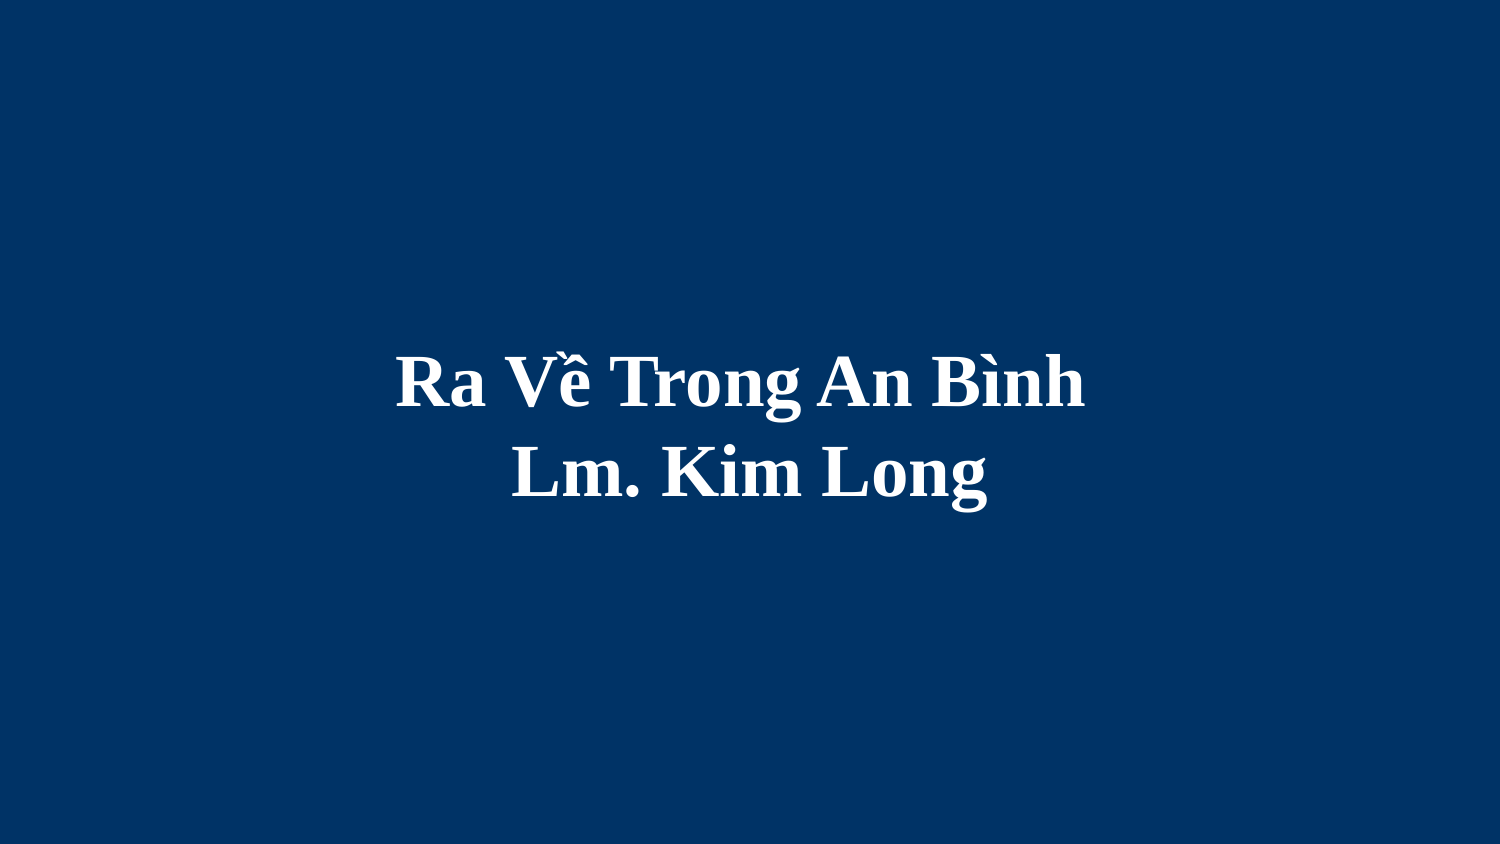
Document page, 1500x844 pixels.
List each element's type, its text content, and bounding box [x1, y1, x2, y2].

title Ra Về Trong An Bình Lm. Kim Long [0, 0, 1500, 844]
